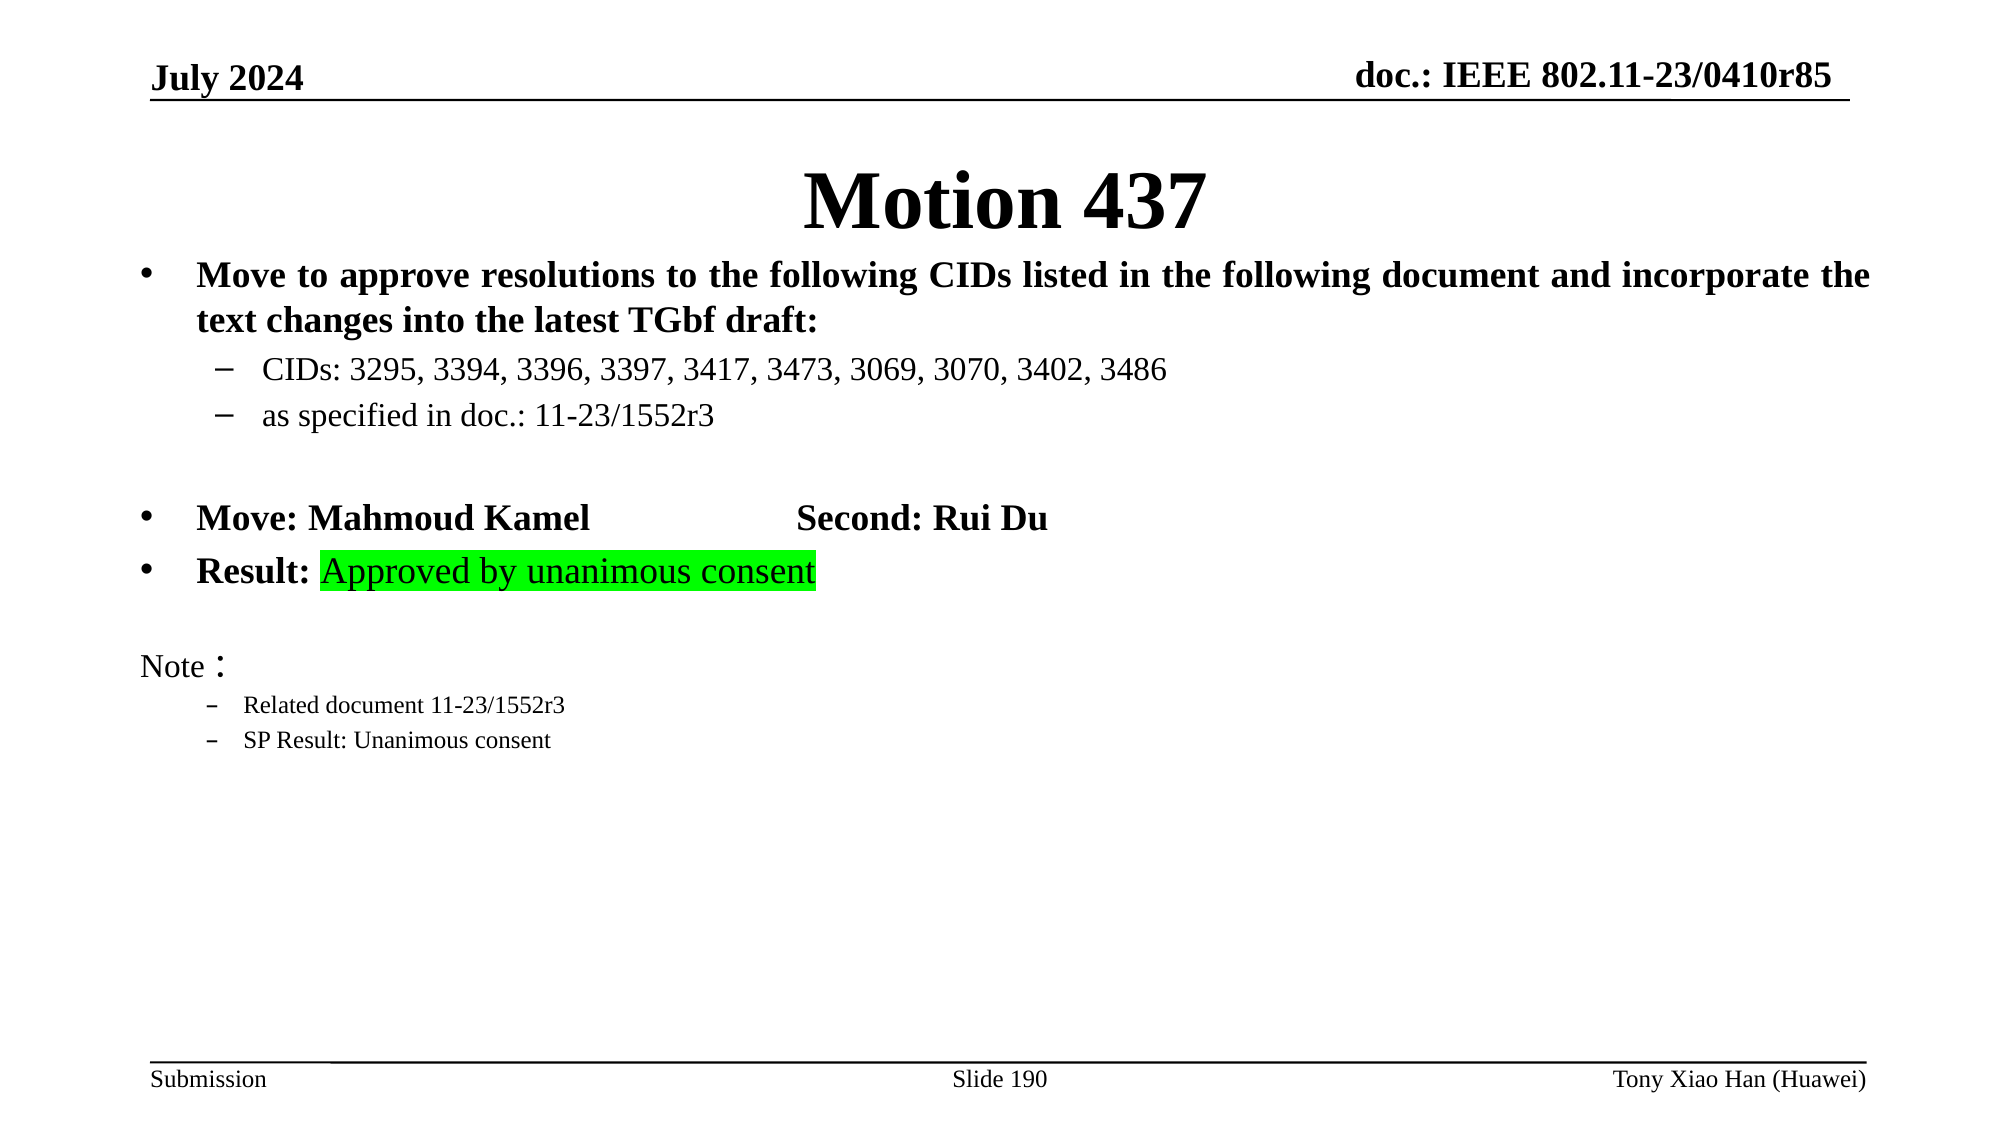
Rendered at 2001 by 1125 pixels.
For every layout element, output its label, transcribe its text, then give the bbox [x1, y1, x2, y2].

text_box Move to approve resolutions to the following CIDs listed in the following document and incorporate the text changes into the latest TGbf draft: CIDs: 3295, 3394, 3396, 3397, 3417, 3473, 3069, 3070, 3402, 3486 as specified in doc.: 11-23/1552r3 Move: Mahmoud Kamel Second: Rui Du Result: Approved by unanimous consent Note： Related document 11-23/1552r3 SP Result: Unanimous consent [125, 212, 1888, 988]
text_box Motion 437 [368, 137, 1644, 212]
